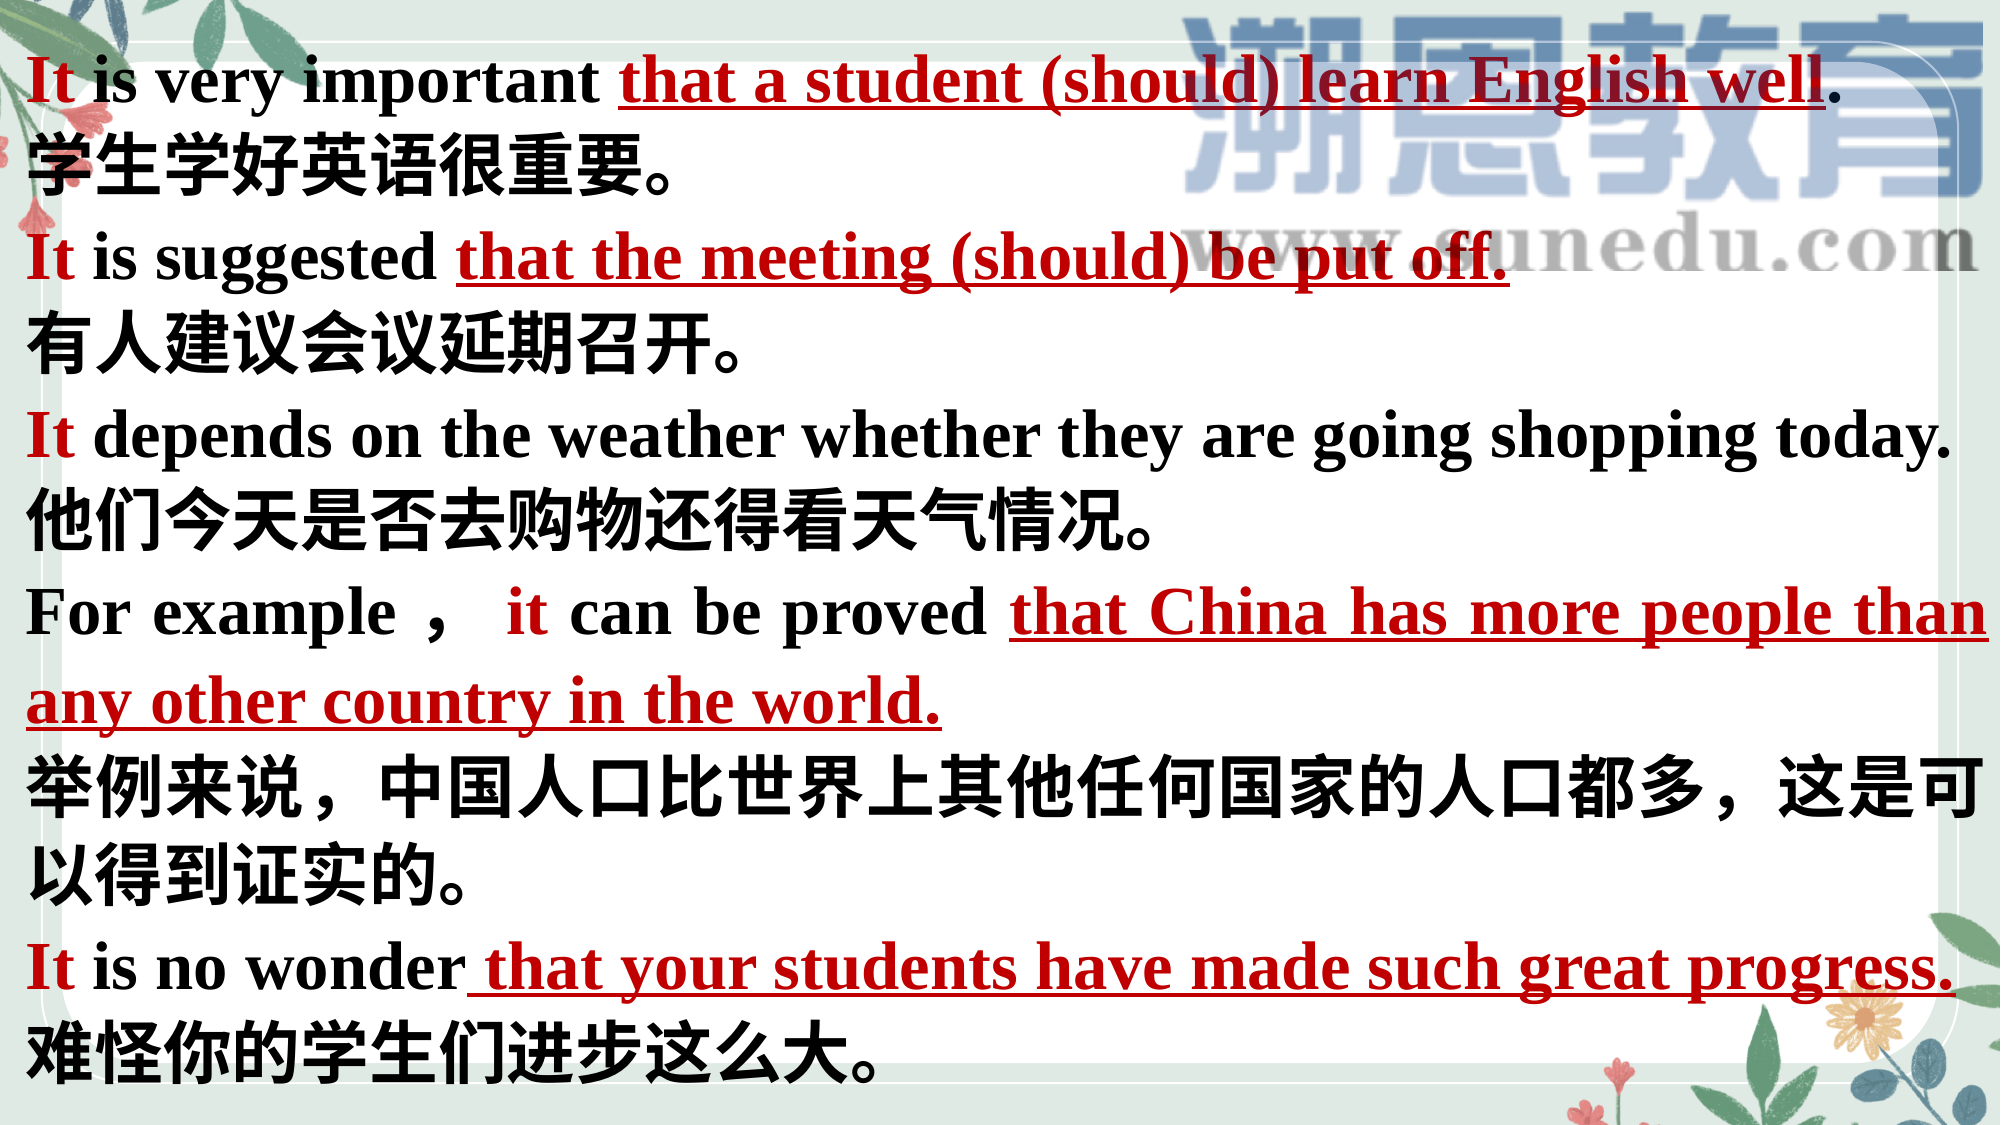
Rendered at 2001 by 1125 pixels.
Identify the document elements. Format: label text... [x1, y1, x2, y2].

picture [1178, 10, 1983, 271]
text_box It is very important that a student (should) learn English well. 学生学好英语很重要。 It is suggested that the meeting (should) be put off. 有人建议会议延期召开。 It depends on the weather whether they are going shopping today. 他们今天是否去购物还得看天气情况。 For example，it can be proved that China has more people than any other country in the world. 举例来说，中国人口比世界上其他任何国家的人口都多，这是可以得到证实的。 It is no wonder that your students have made such great progress. 难怪你的学生们进步这么大。 [10, 19, 2000, 1100]
picture [1494, 1100, 2000, 1125]
picture [0, 0, 469, 280]
